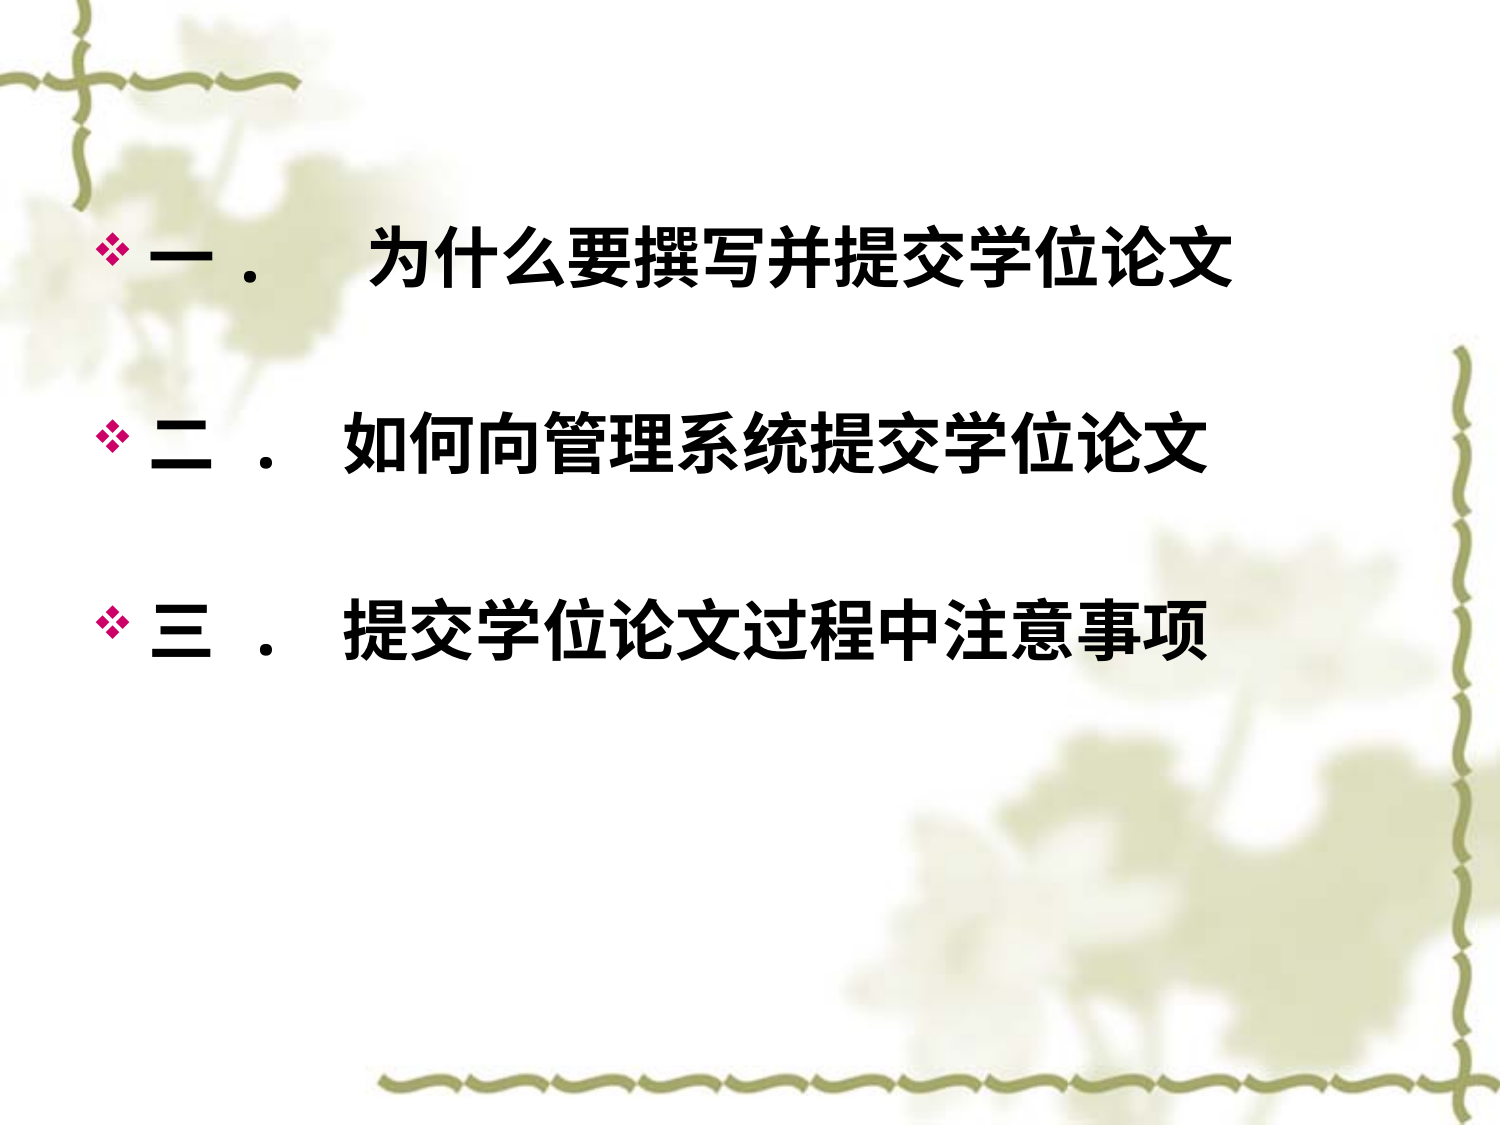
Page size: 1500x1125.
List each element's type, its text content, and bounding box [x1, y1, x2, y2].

picture [0, 0, 1500, 1125]
list 一. 为什么要撰写并提交学位论文 二 . 如何向管理系统提交学位论文 三 . 提交学位论文过程中注意事项 [76, 207, 1271, 705]
